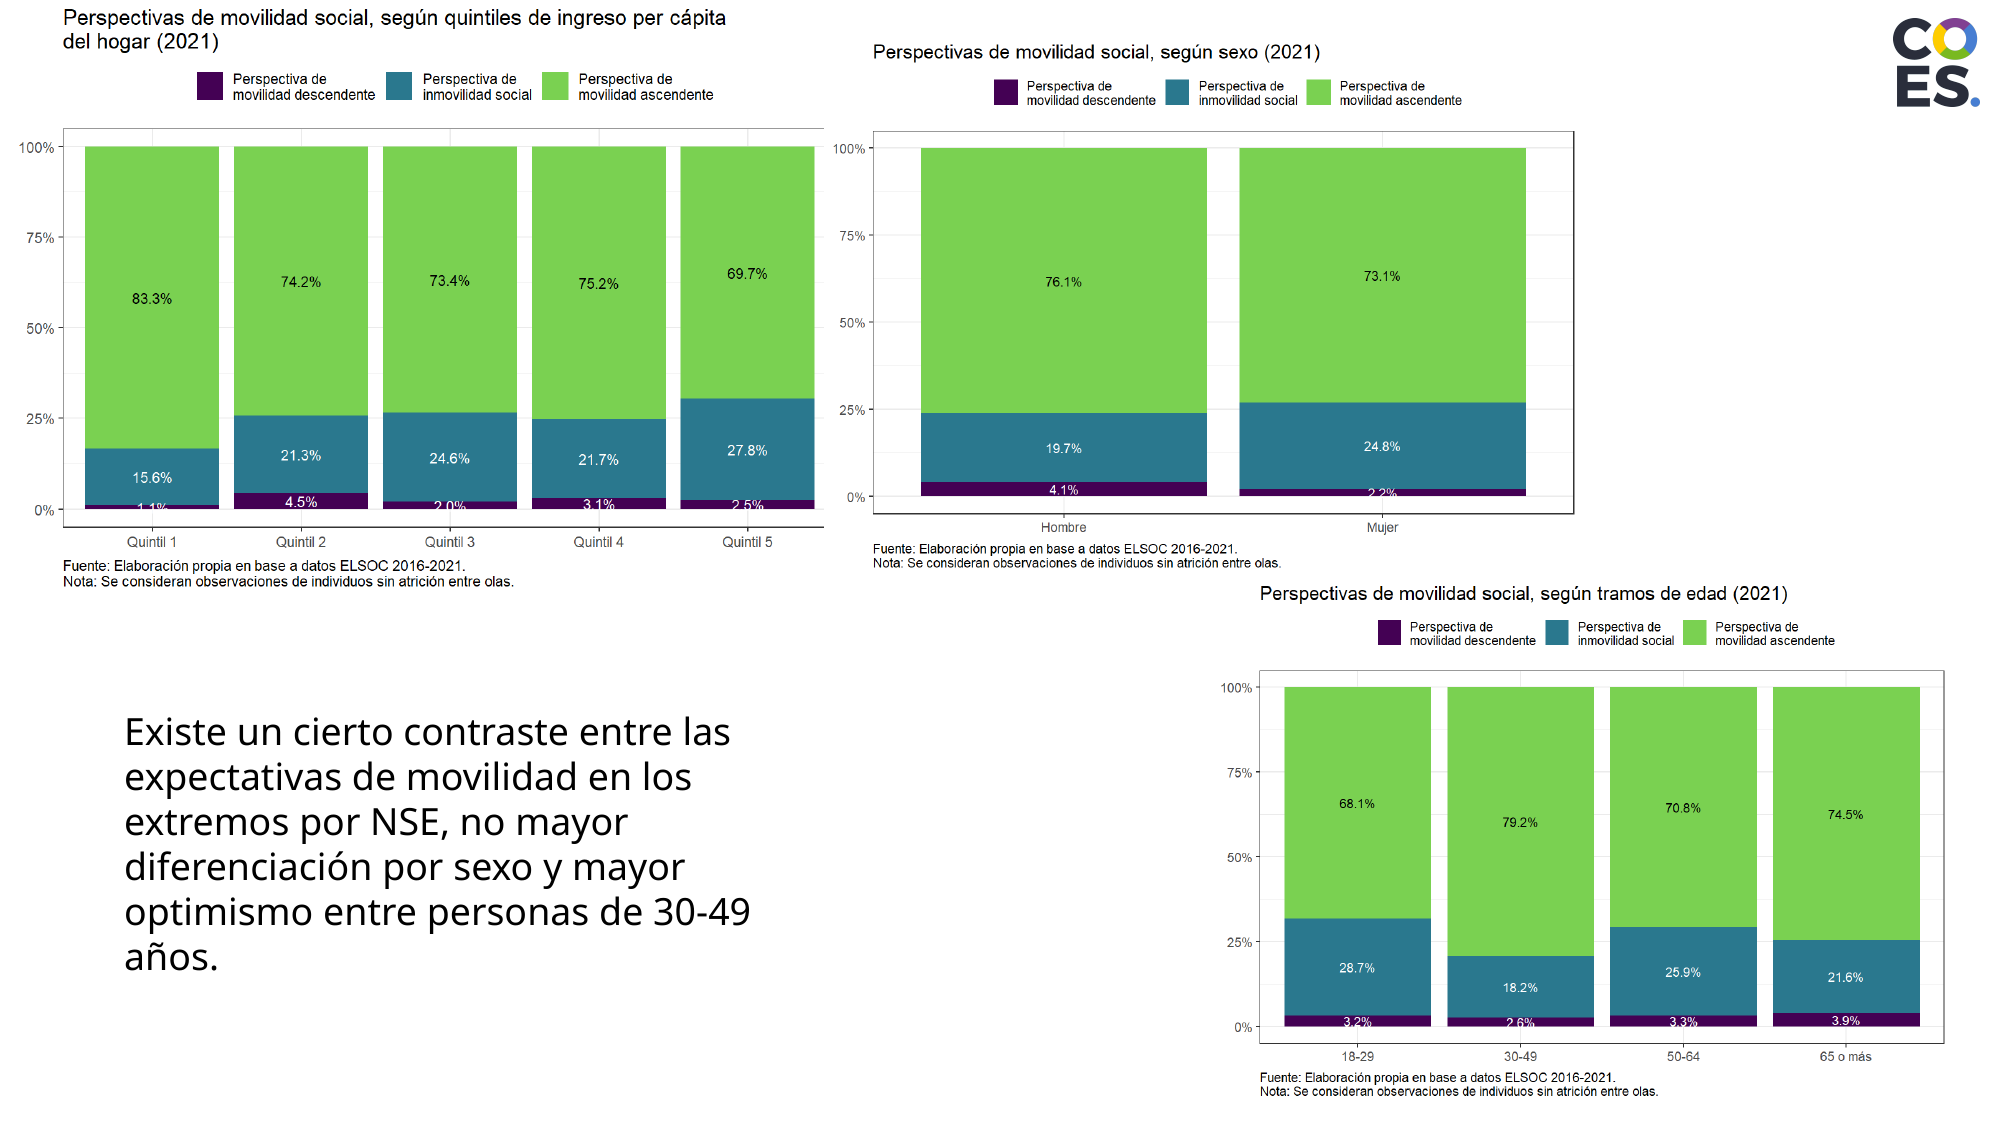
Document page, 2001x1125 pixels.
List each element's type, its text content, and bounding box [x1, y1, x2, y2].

picture [1893, 18, 1980, 107]
text_box Existe un cierto contraste entre las expectativas de movilidad en los extremos por NSE, no mayor diferenciación por sexo y mayor optimismo entre personas de 30-49 años. [109, 700, 849, 986]
picture [824, 35, 1952, 1106]
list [9, 0, 846, 598]
